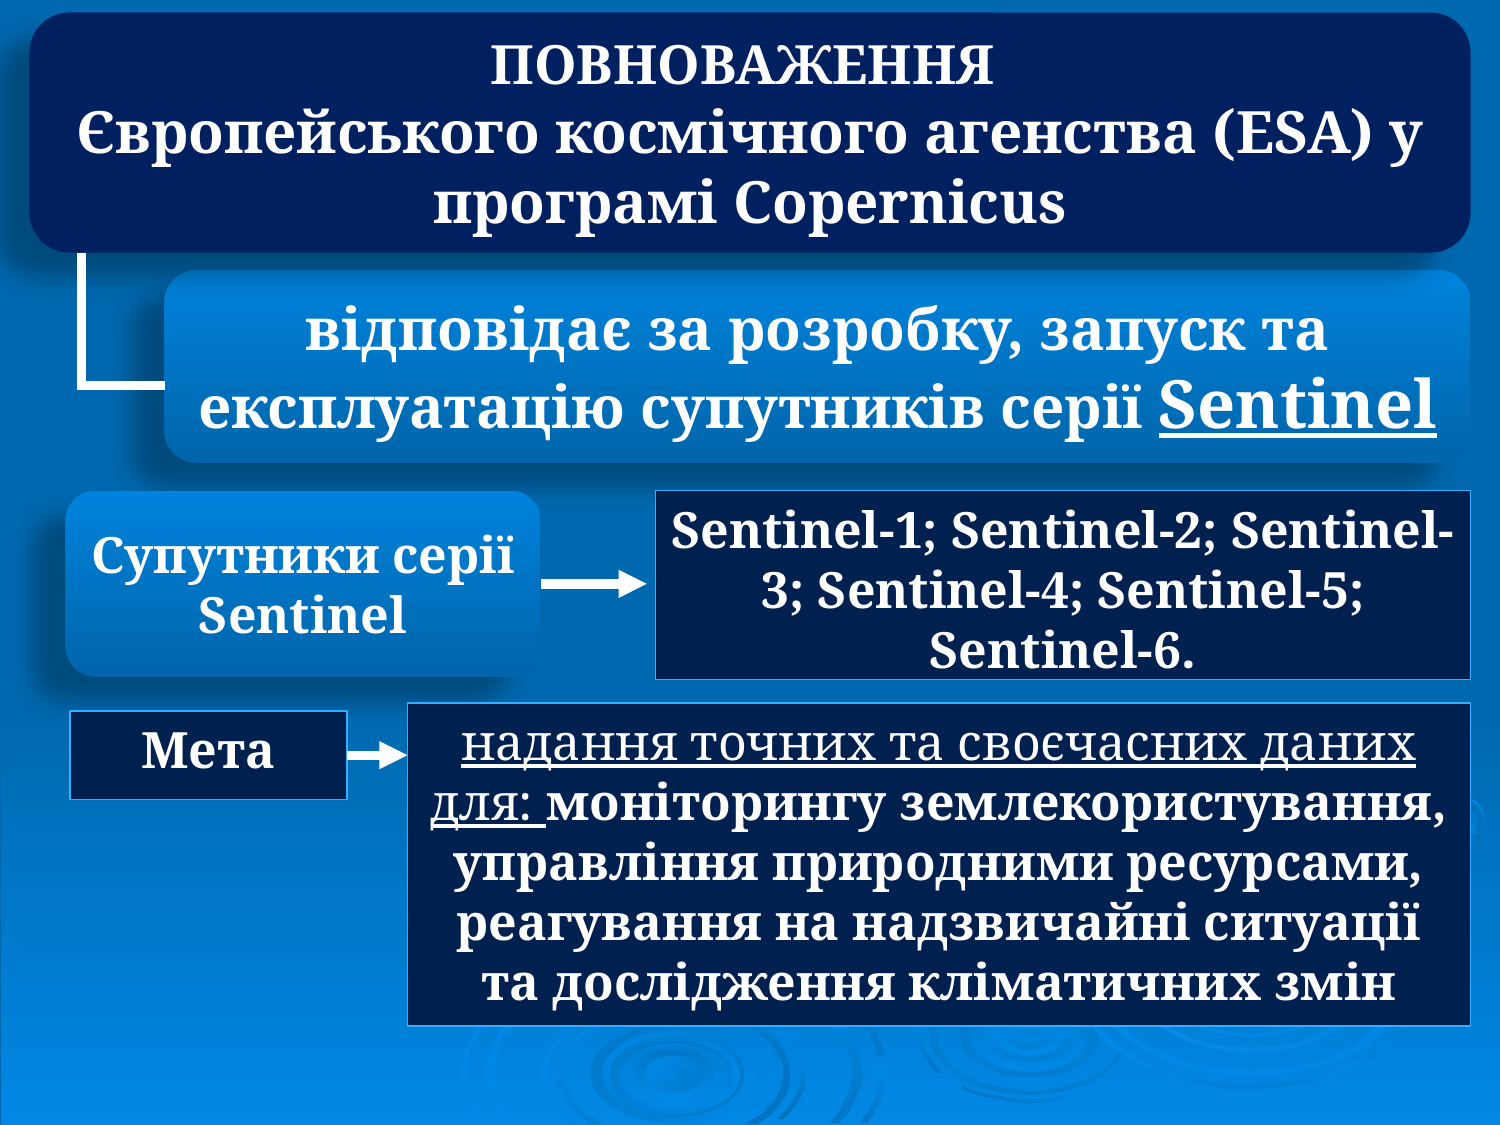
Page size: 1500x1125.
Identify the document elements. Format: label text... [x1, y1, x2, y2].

text_box ПОВНОВАЖЕННЯ Європейського космічного агенства (ESA) у програмі Copernicus [28, 11, 1472, 254]
text_box відповідає за розробку, запуск та експлуатацію супутників серії Sentinel [163, 269, 1472, 464]
text_box Супутники серії Sentinel [64, 489, 542, 678]
text_box Мета [69, 710, 347, 800]
text_box надання точних та своєчасних даних для: моніторингу землекористування, управління природними ресурсами, реагування на надзвичайні ситуації та дослідження кліматичних змін [407, 703, 1471, 1026]
text_box Sentinel-1; Sentinel-2; Sentinel-3; Sentinel-4; Sentinel-5; Sentinel-6. [655, 490, 1471, 680]
